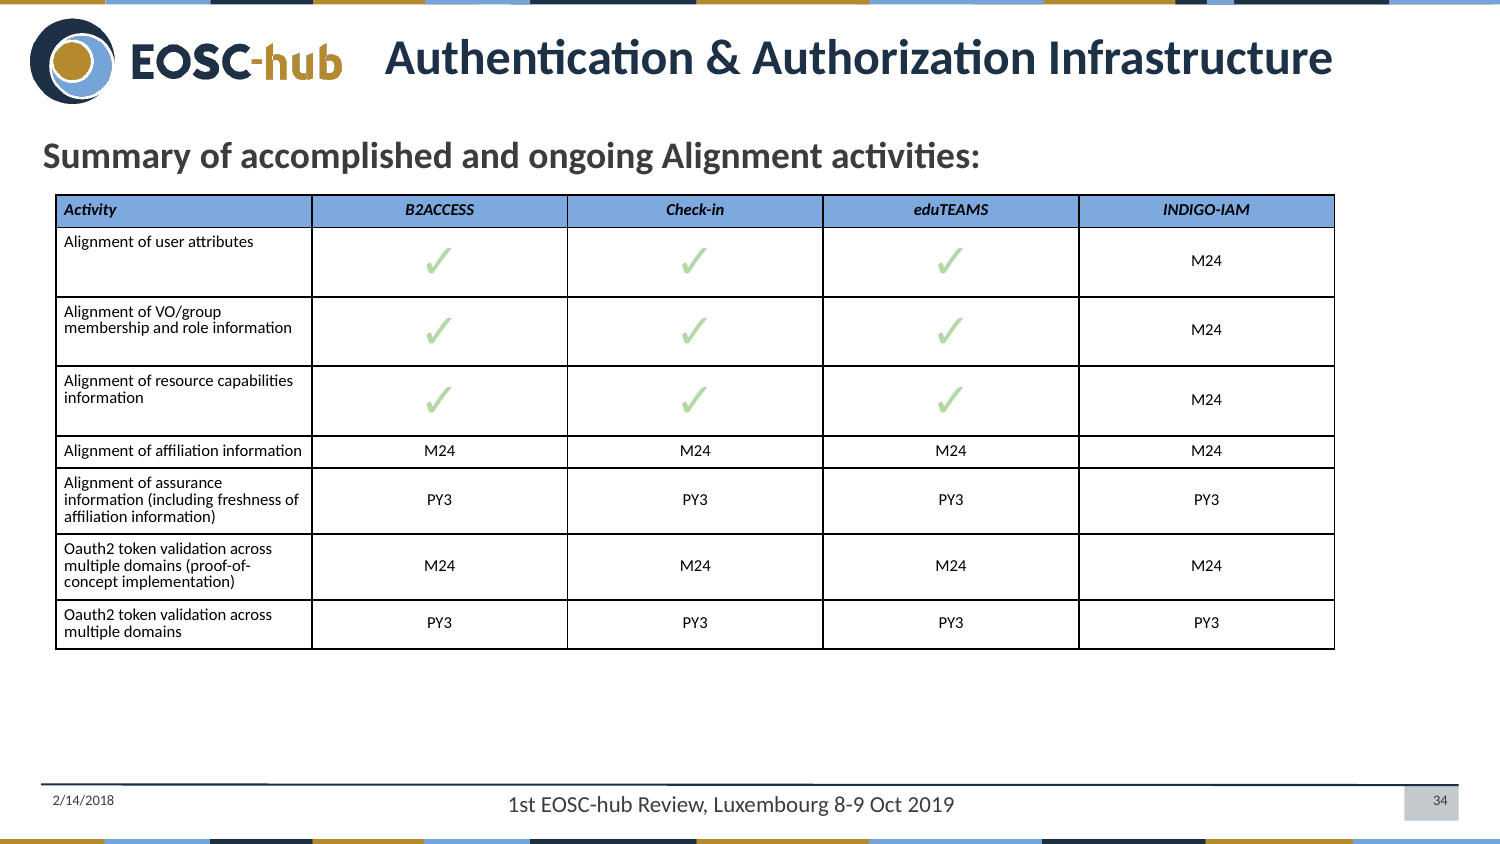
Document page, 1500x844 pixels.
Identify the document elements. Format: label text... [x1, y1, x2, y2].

table_cell ✓ [313, 367, 567, 435]
table_cell PY3 [1080, 469, 1334, 533]
picture [0, 839, 1500, 844]
footer 1st EOSC-hub Review, Luxembourg 8-9 Oct 2019 [496, 789, 972, 825]
table_cell PY3 [313, 469, 567, 533]
table_cell PY3 [824, 469, 1078, 533]
table_cell ✓ [568, 367, 822, 435]
table_cell PY3 [568, 469, 822, 533]
slide_number 34 [1405, 785, 1459, 821]
table_header B2ACCESS [313, 196, 567, 227]
table_cell M24 [1080, 437, 1334, 467]
table_cell Alignment of user attributes [57, 228, 311, 296]
list Authentication & Authorization Infrastructure [373, 18, 1436, 98]
table_cell M24 [568, 437, 822, 467]
table_cell M24 [313, 437, 567, 467]
table_cell Alignment of affiliation information [57, 437, 311, 467]
table_cell PY3 [568, 601, 822, 648]
text_box Summary of accomplished and ongoing Alignment activities: [31, 119, 1255, 221]
table_cell ✓ [824, 367, 1078, 435]
table_cell ✓ [568, 228, 822, 296]
table_cell M24 [1080, 367, 1334, 435]
table_cell M24 [568, 535, 822, 599]
picture [13, 14, 359, 108]
table_cell PY3 [824, 601, 1078, 648]
table_cell M24 [824, 535, 1078, 599]
table_cell Alignment of assurance information (including freshness of affiliation information) [57, 469, 311, 533]
table_cell ✓ [313, 298, 567, 365]
table_header Check-in [568, 196, 822, 227]
table_cell M24 [1080, 298, 1334, 365]
table_cell M24 [1080, 535, 1334, 599]
table_cell ✓ [568, 298, 822, 365]
table_cell M24 [1080, 228, 1334, 296]
table_cell ✓ [824, 228, 1078, 296]
table_cell PY3 [313, 601, 567, 648]
table_header Activity [57, 196, 311, 227]
table_cell Oauth2 token validation across multiple domains (proof-of-concept implementation) [57, 535, 311, 599]
table_cell Alignment of resource capabilities information [57, 367, 311, 435]
table_header INDIGO-IAM [1080, 196, 1334, 227]
table_cell ✓ [313, 228, 567, 296]
table_cell M24 [824, 437, 1078, 467]
table_cell Oauth2 token validation across multiple domains [57, 601, 311, 648]
table_cell ✓ [824, 298, 1078, 365]
table_header eduTEAMS [824, 196, 1078, 227]
table_cell M24 [313, 535, 567, 599]
table_cell PY3 [1080, 601, 1334, 648]
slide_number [41, 785, 392, 821]
table_cell Alignment of VO/group membership and role information [57, 298, 311, 365]
